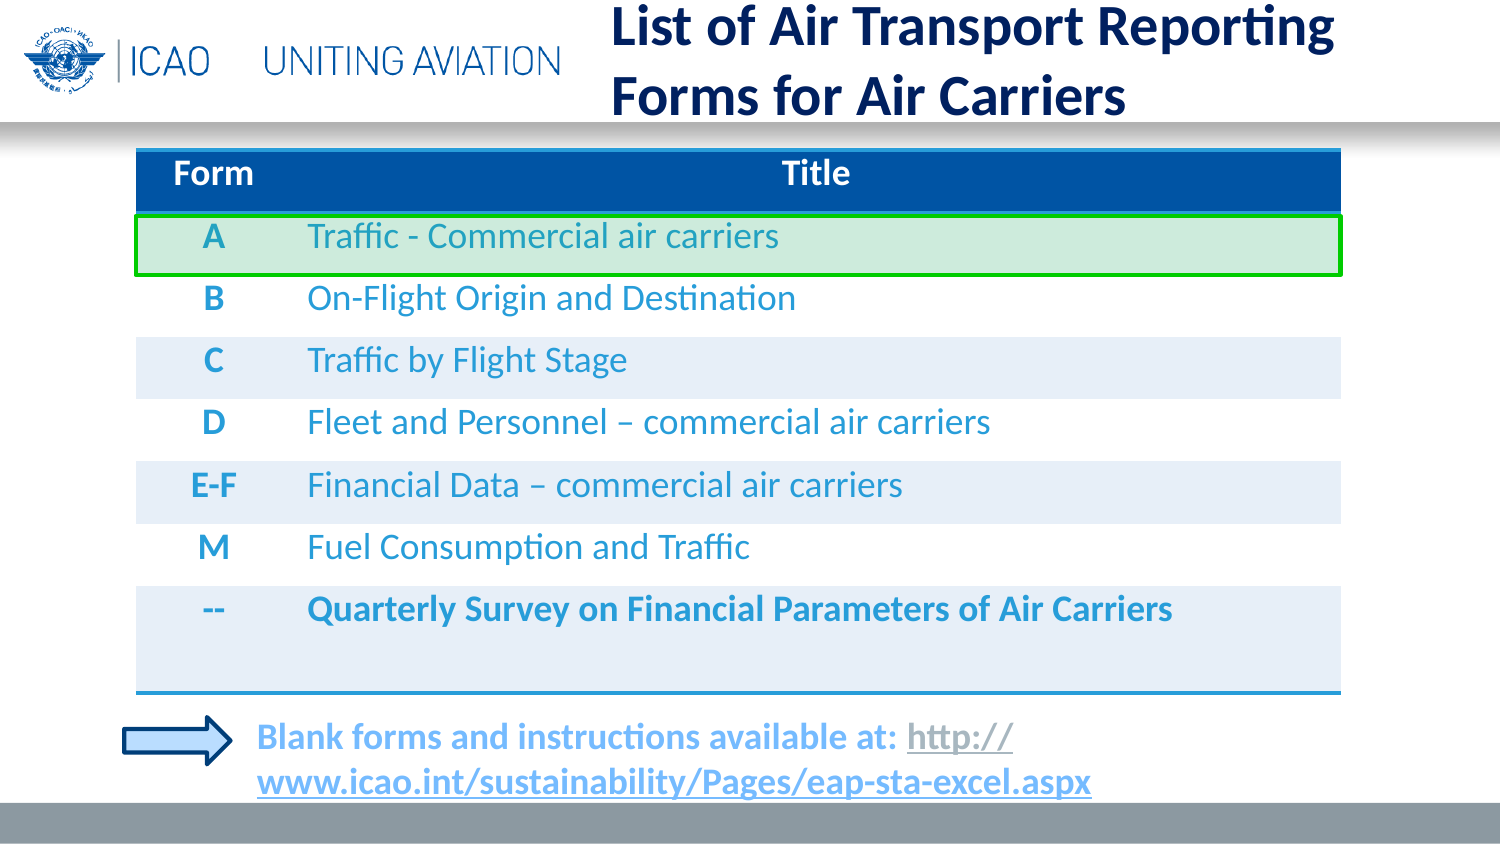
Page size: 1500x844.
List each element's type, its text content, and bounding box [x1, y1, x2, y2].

table_cell Financial Data – commercial air carriers [292, 461, 1341, 524]
table_header Title [292, 152, 1341, 211]
table_cell -- [136, 586, 292, 691]
table_cell B [136, 277, 292, 337]
table_cell On-Flight Origin and Destination [292, 277, 1341, 337]
table_cell M [136, 524, 292, 586]
picture [0, 0, 1500, 161]
table_cell Fuel Consumption and Traffic [292, 524, 1341, 586]
text_box [134, 214, 1343, 277]
text_box List of Air Transport Reporting Forms for Air Carriers [594, 0, 1500, 122]
table_header Form [136, 152, 292, 211]
table_cell Traffic by Flight Stage [292, 337, 1341, 399]
table_cell E-F [136, 461, 292, 524]
table_cell D [136, 399, 292, 461]
table_cell C [136, 337, 292, 399]
text_box Blank forms and instructions available at: http://www.icao.int/sustainability/Pages/eap-sta-excel.aspx [240, 691, 1496, 822]
text_box [122, 715, 233, 767]
table_cell Fleet and Personnel – commercial air carriers [292, 399, 1341, 461]
table_cell Quarterly Survey on Financial Parameters of Air Carriers [292, 586, 1341, 691]
